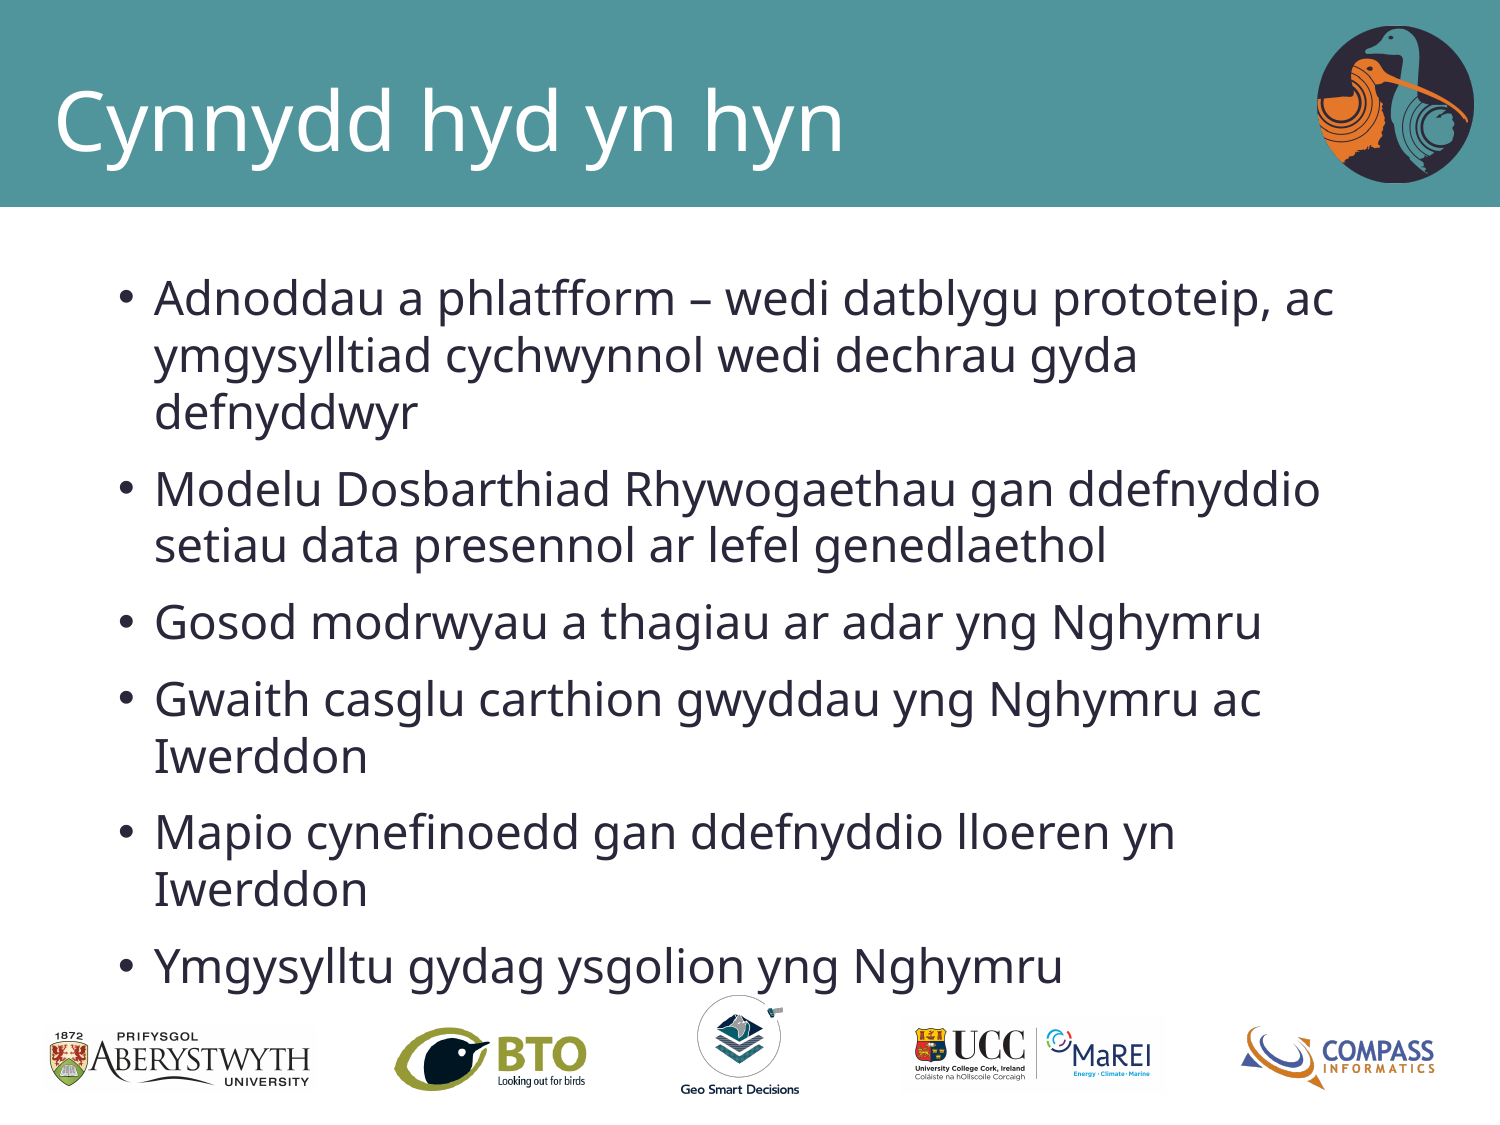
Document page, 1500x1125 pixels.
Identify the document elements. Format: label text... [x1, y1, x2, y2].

picture [681, 1014, 799, 1094]
picture [1316, 24, 1475, 184]
picture [901, 1015, 1166, 1094]
text_box Cynnydd hyd yn hyn [39, 40, 1289, 177]
picture [1232, 1017, 1443, 1099]
picture [394, 1025, 587, 1091]
list Adnoddau a phlatfform – wedi datblygu prototeip, ac ymgysylltiad cychwynnol wedi dechrau gyda defnyddwyr Modelu Dosbarthiad Rhywogaethau gan ddefnyddio setiau data presennol ar lefel genedlaethol Gosod modrwyau a thagiau ar adar yng Nghymru Gwaith casglu carthion gwyddau yng Nghymru ac Iwerddon Mapio cynefinoedd gan ddefnyddio lloeren yn Iwerddon Ymgysylltu gydag ysgolion yng Nghymru [103, 260, 1394, 1014]
picture [43, 1025, 317, 1093]
